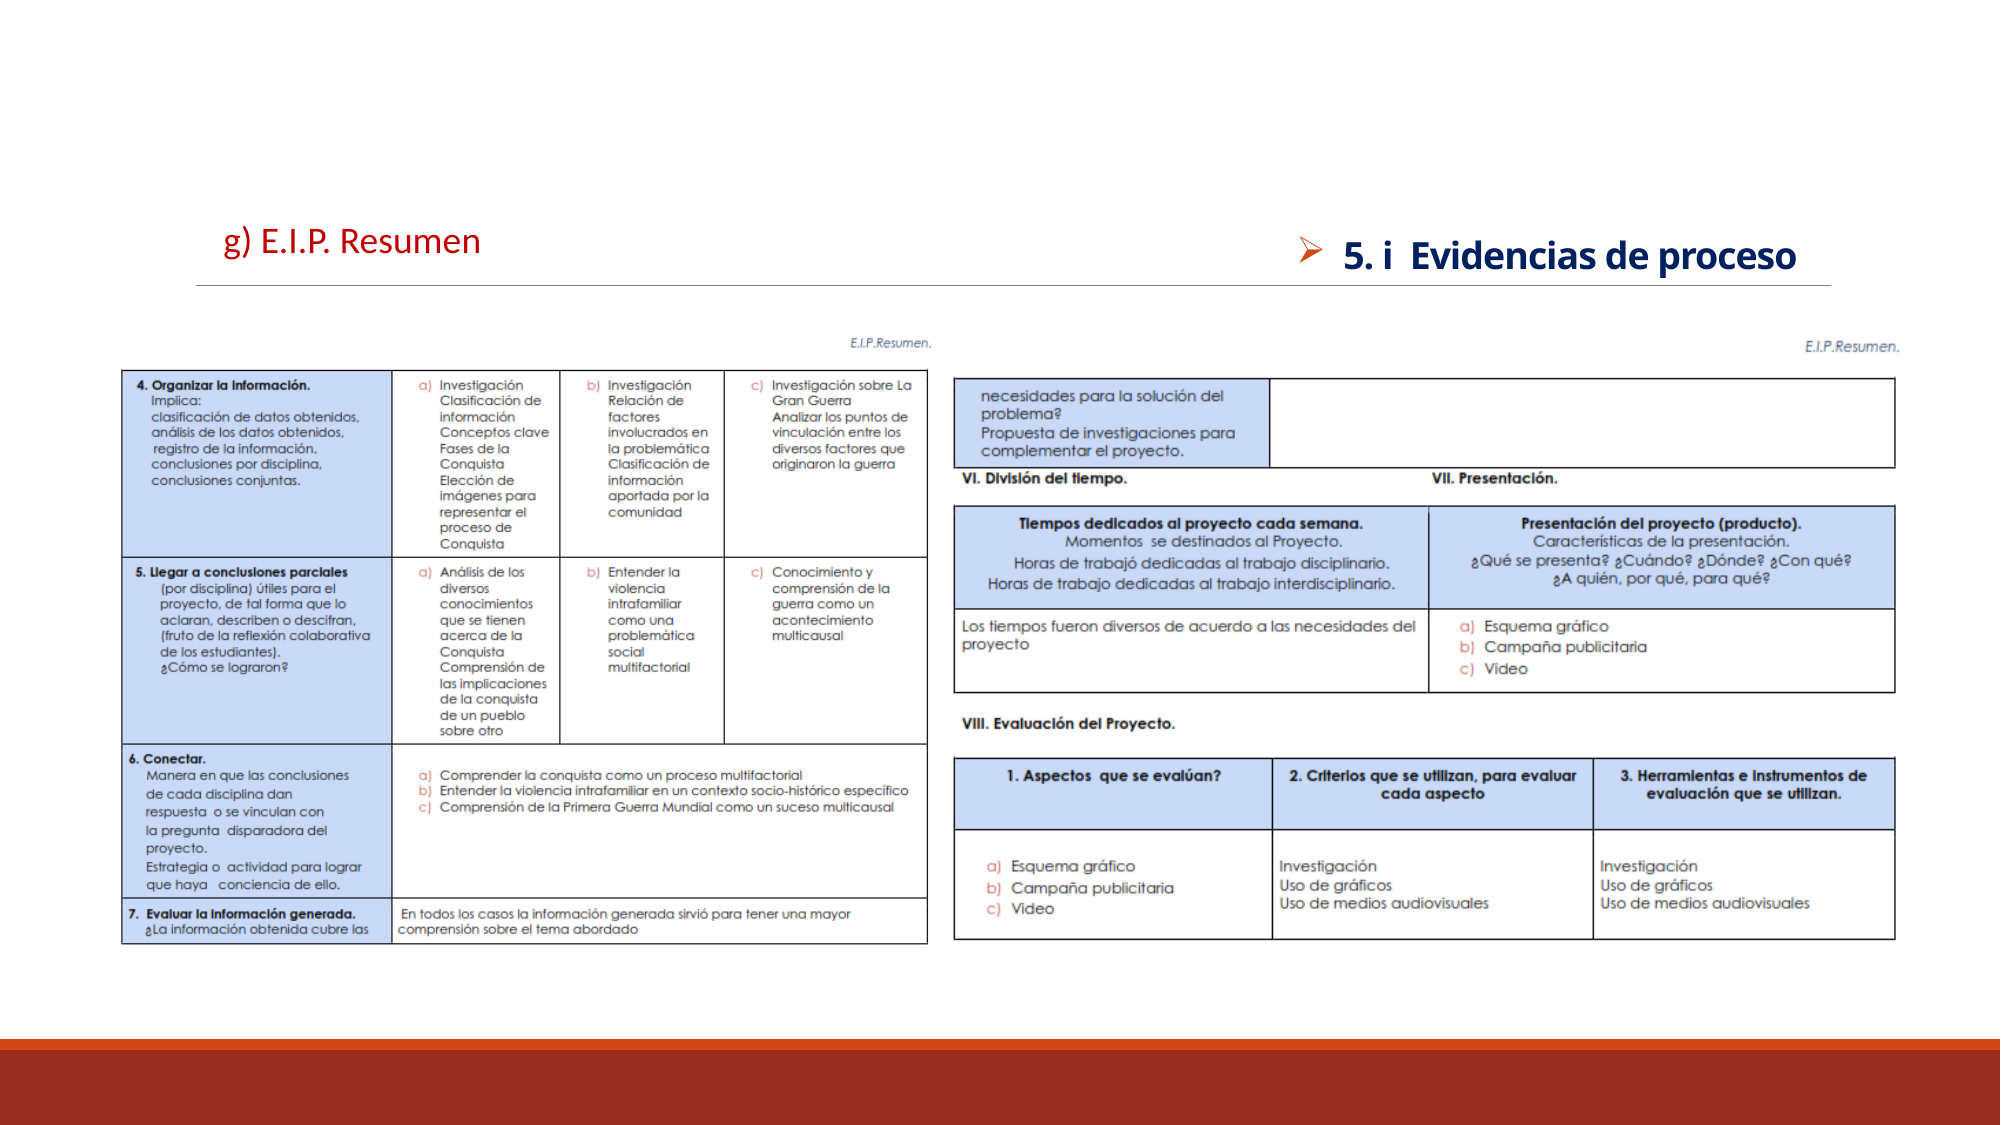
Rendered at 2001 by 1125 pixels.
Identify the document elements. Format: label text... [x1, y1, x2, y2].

title 5. i Evidencias de proceso [180, 162, 1830, 285]
picture [110, 325, 1914, 964]
text_box g) E.I.P. Resumen [208, 208, 526, 269]
